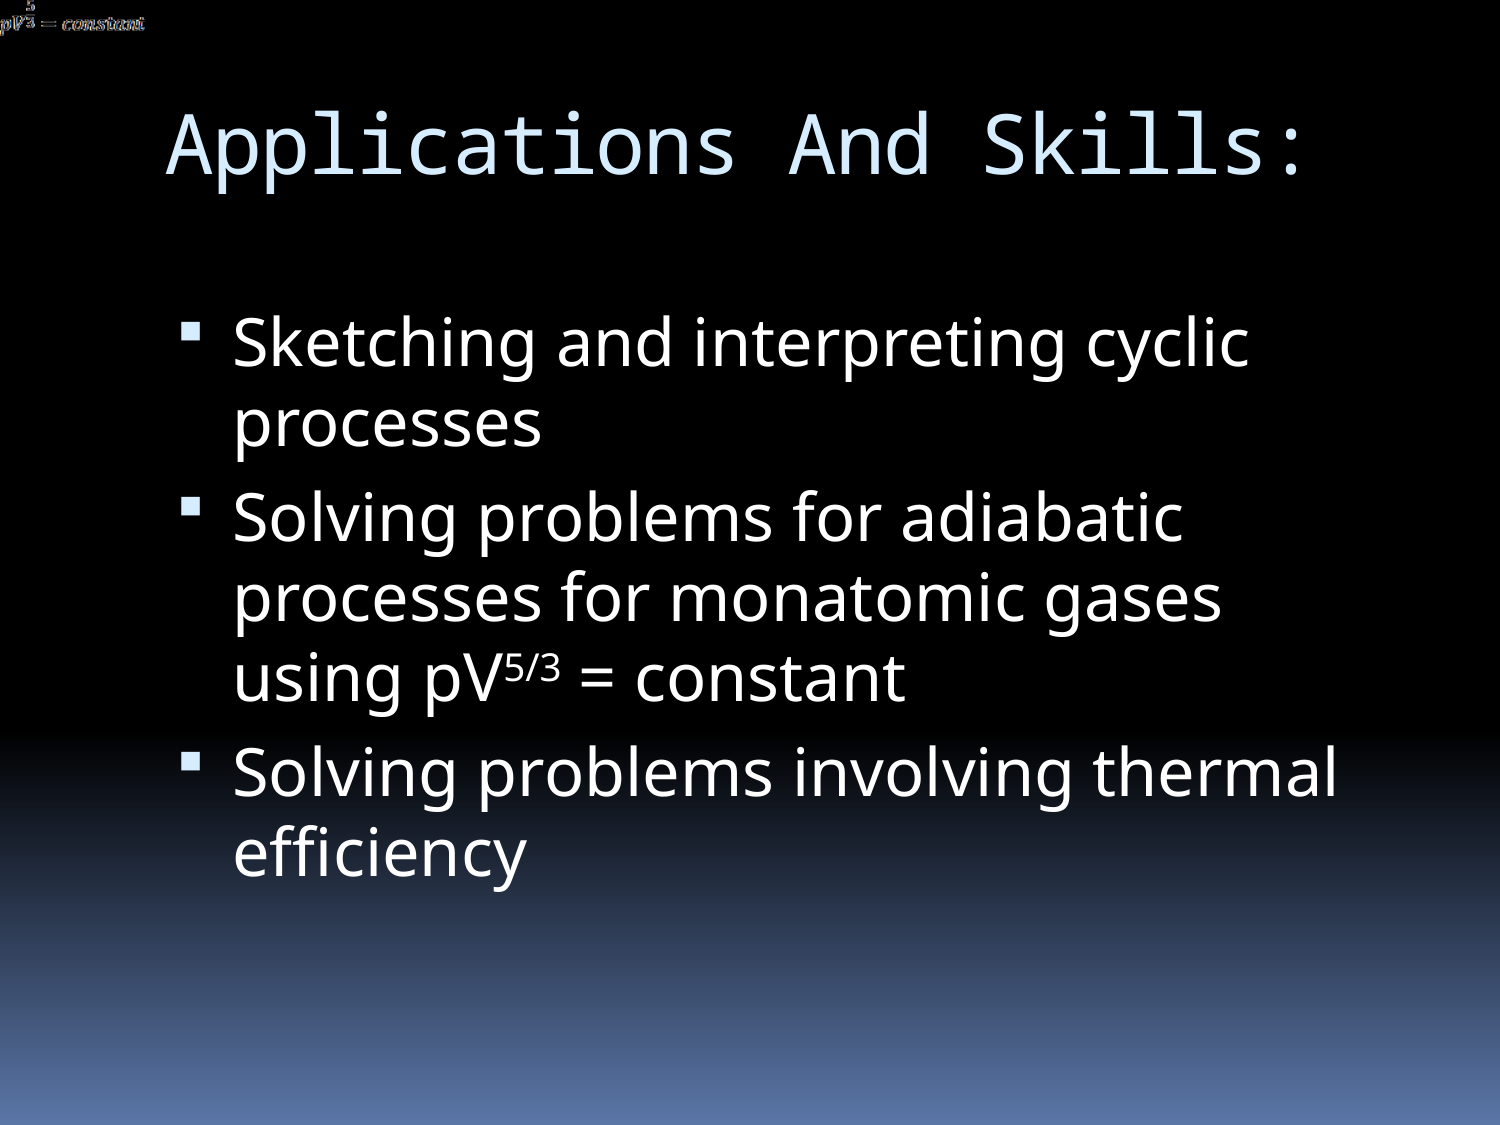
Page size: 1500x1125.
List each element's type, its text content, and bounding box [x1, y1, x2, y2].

title Applications And Skills: [150, 83, 1425, 234]
list Sketching and interpreting cyclic processes Solving problems for adiabatic processes for monatomic gases using pV5/3 = constant Solving problems involving thermal efficiency [150, 292, 1425, 1043]
picture [0, 0, 146, 37]
